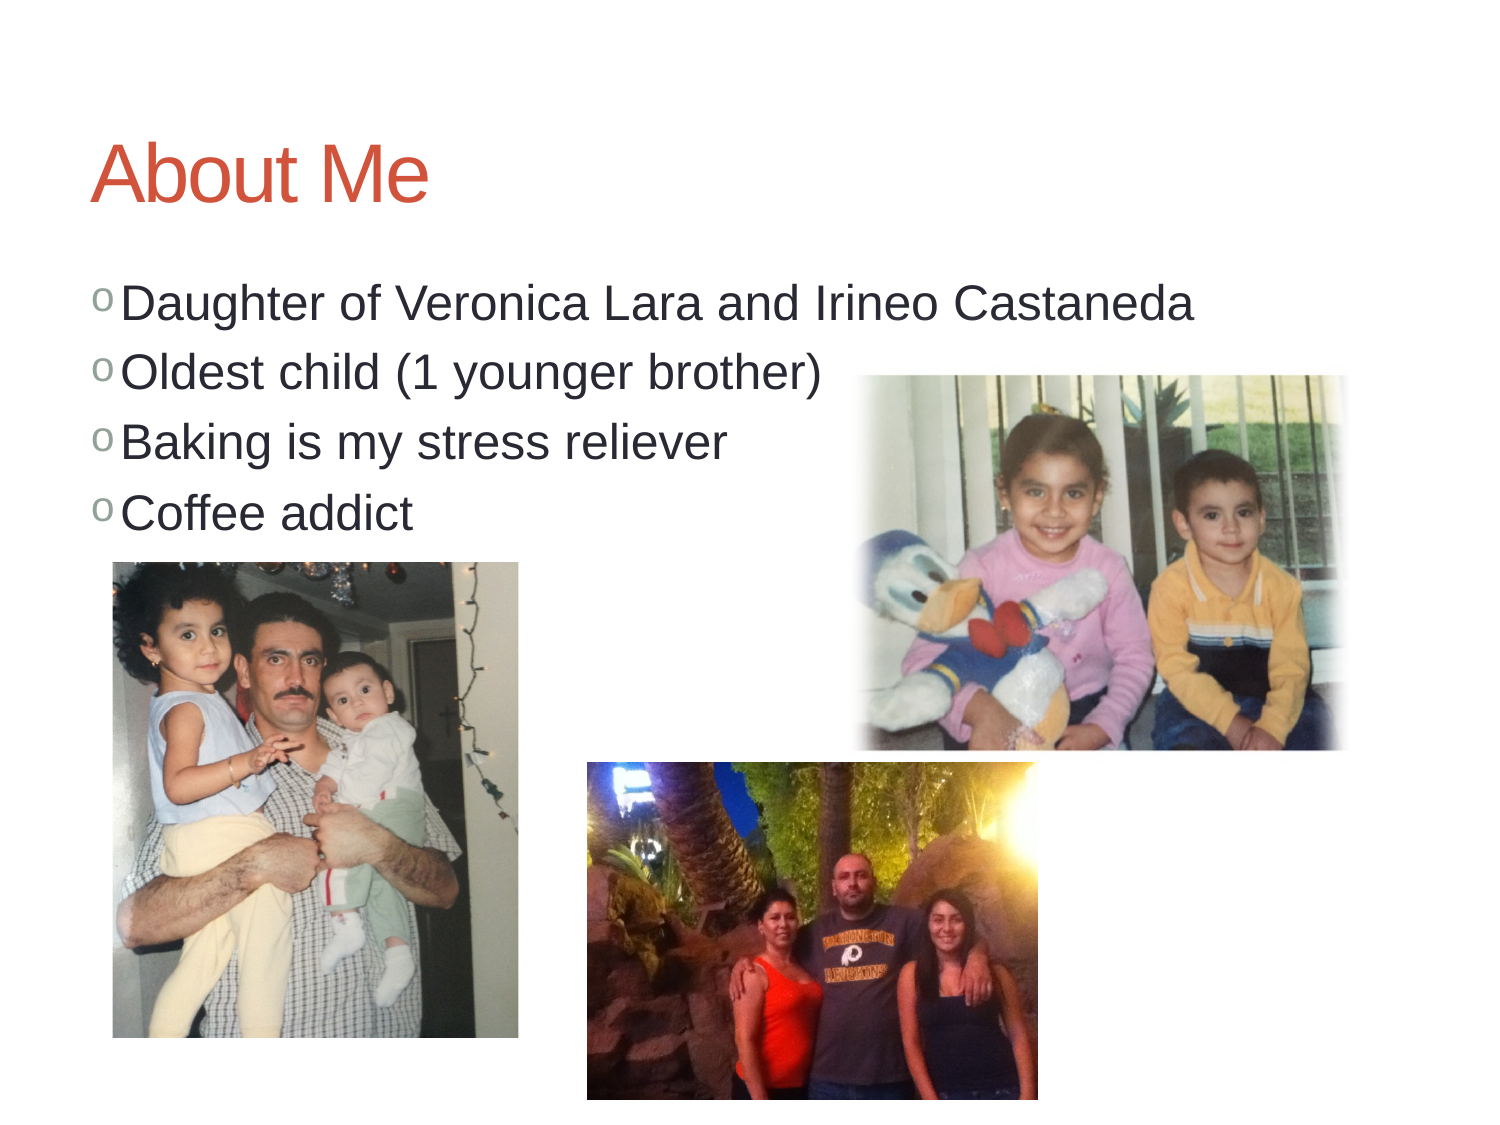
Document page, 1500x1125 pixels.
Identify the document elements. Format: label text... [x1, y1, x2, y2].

title About Me [75, 87, 1425, 250]
picture [112, 562, 519, 1038]
list Daughter of Veronica Lara and Irineo Castaneda Oldest child (1 younger brother) Baking is my stress reliever Coffee addict [75, 262, 1425, 1063]
picture [587, 312, 1351, 1101]
